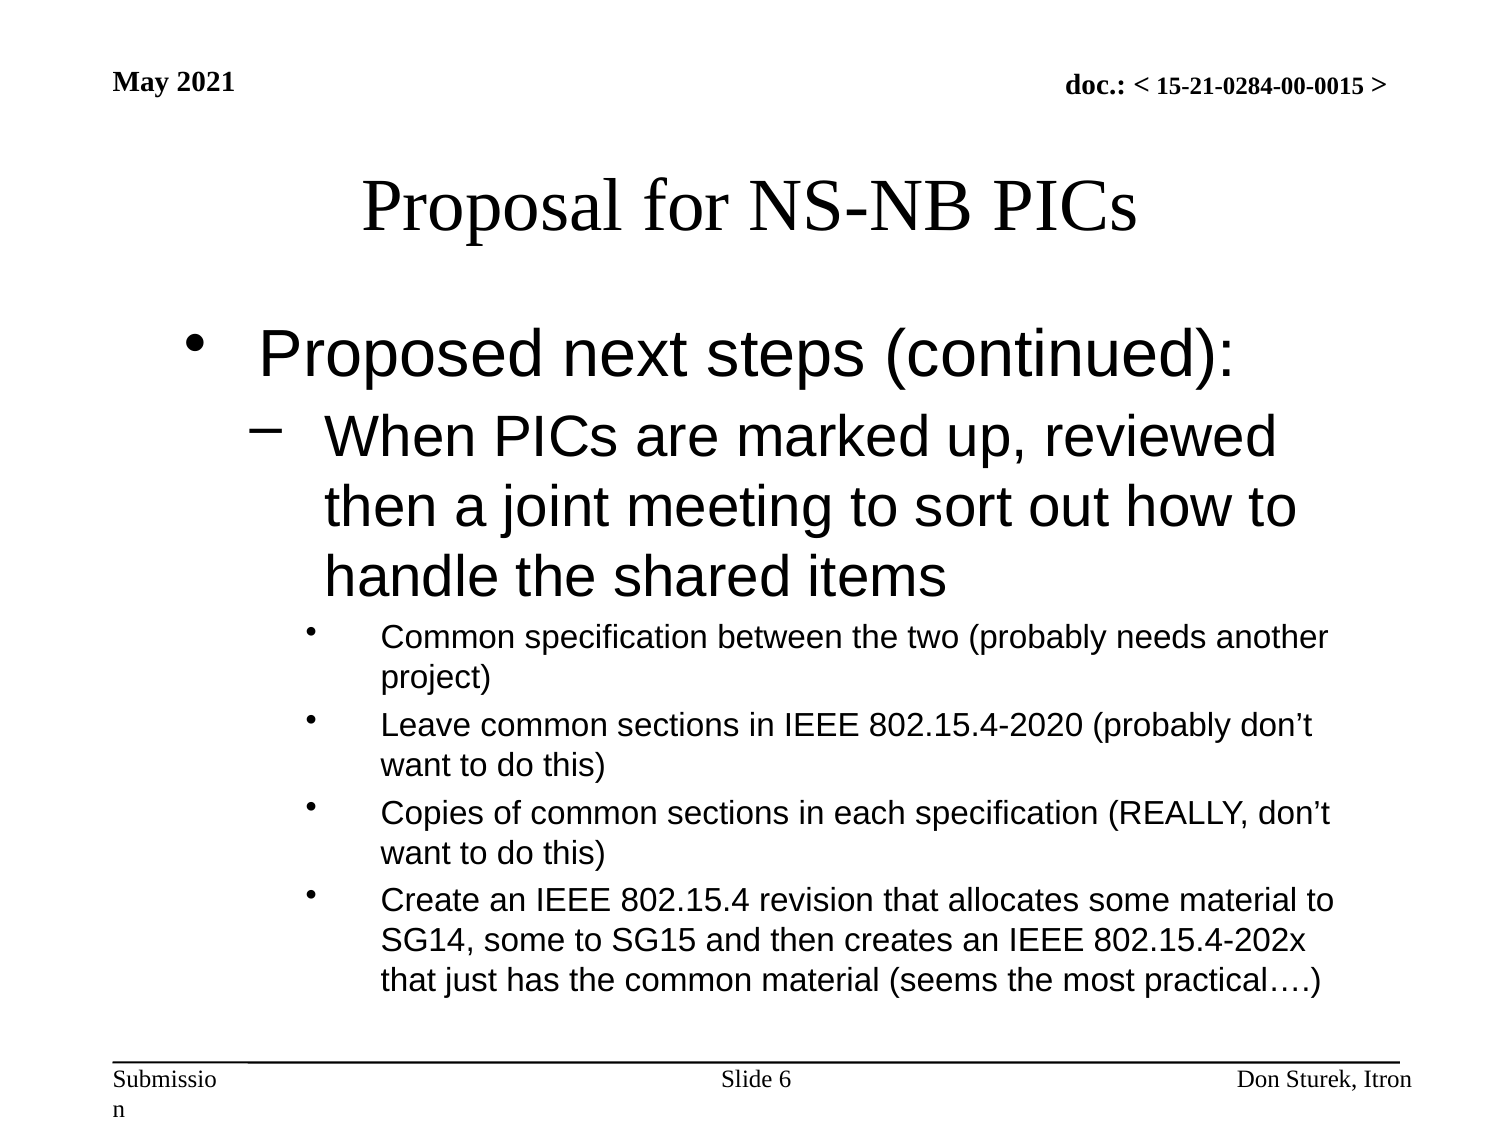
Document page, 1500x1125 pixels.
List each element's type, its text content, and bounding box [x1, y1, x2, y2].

list Proposed next steps (continued): When PICs are marked up, reviewed then a joint meeting to sort out how to handle the shared items Common specification between the two (probably needs another project) Leave common sections in IEEE 802.15.4-2020 (probably don’t want to do this) Copies of common sections in each specification (REALLY, don’t want to do this) Create an IEEE 802.15.4 revision that allocates some material to SG14, some to SG15 and then creates an IEEE 802.15.4-202x that just has the common material (seems the most practical….) [112, 302, 1388, 978]
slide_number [112, 61, 376, 98]
slide_number Slide 6 [712, 1061, 800, 1093]
title Proposal for NS-NB PICs [112, 112, 1388, 288]
footer Don Sturek, Itron [899, 1061, 1413, 1093]
